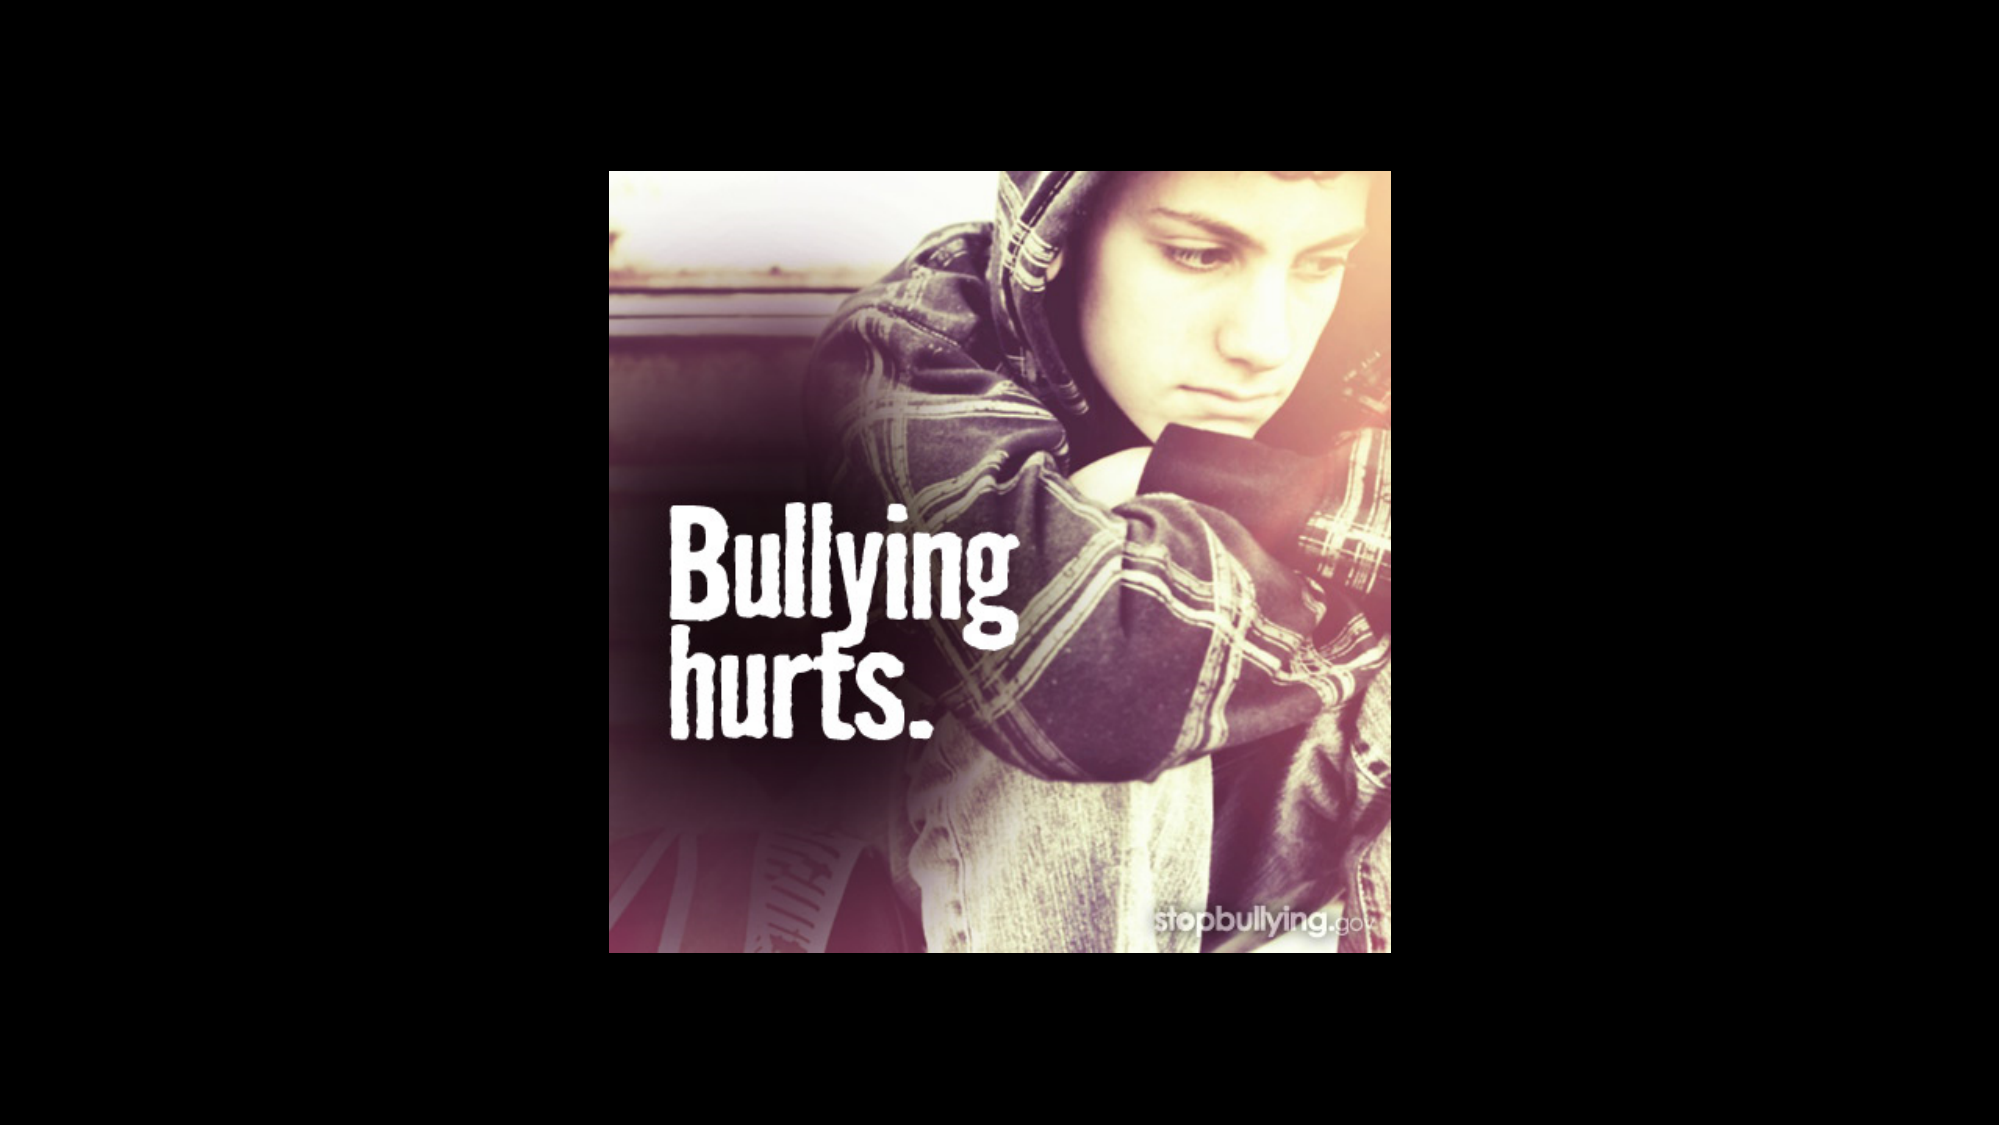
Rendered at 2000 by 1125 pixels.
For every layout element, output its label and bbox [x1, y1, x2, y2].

picture [609, 171, 1391, 954]
